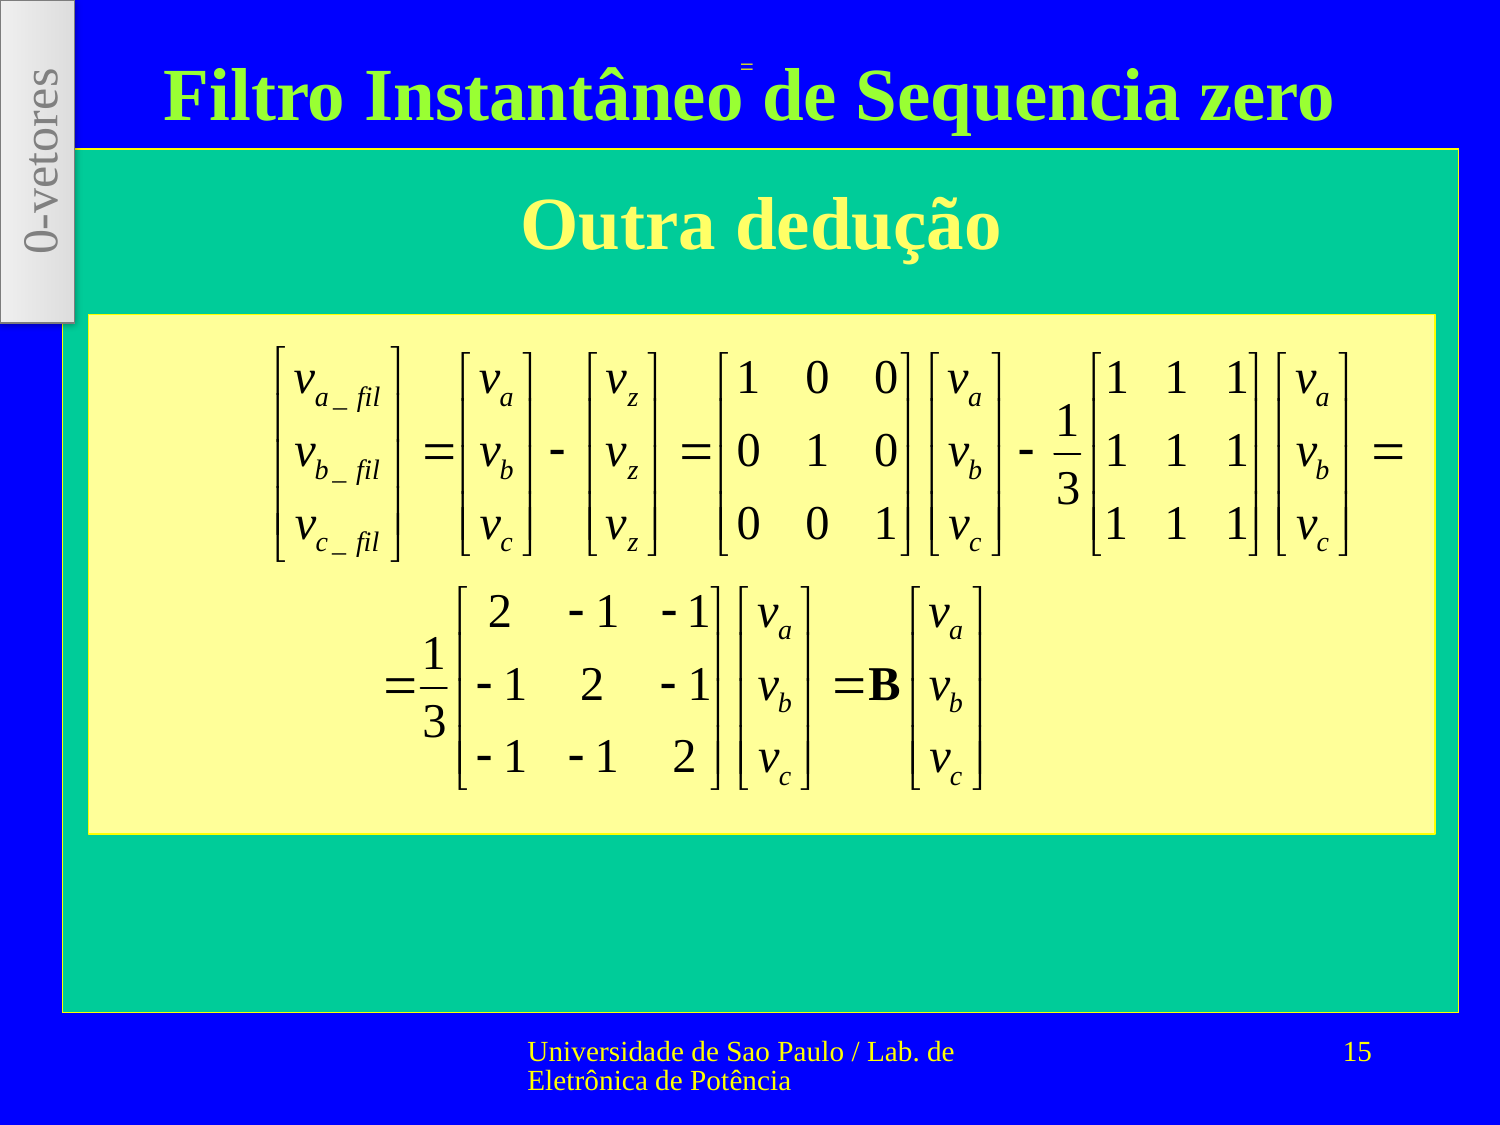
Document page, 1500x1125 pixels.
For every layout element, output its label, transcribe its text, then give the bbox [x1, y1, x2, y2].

text_box [88, 314, 1436, 835]
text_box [265, 337, 1405, 799]
text_box Outra dedução [123, 148, 1399, 291]
text_box [62, 149, 1459, 1013]
text_box [0, 1, 1500, 75]
text_box = [724, 43, 776, 89]
title Filtro Instantâneo de Sequencia zero [112, 75, 1388, 162]
text_box 0-vetores [0, 75, 75, 324]
slide_number 15 [1074, 1024, 1388, 1101]
footer Universidade de Sao Paulo / Lab. de Eletrônica de Potência [512, 1024, 988, 1101]
